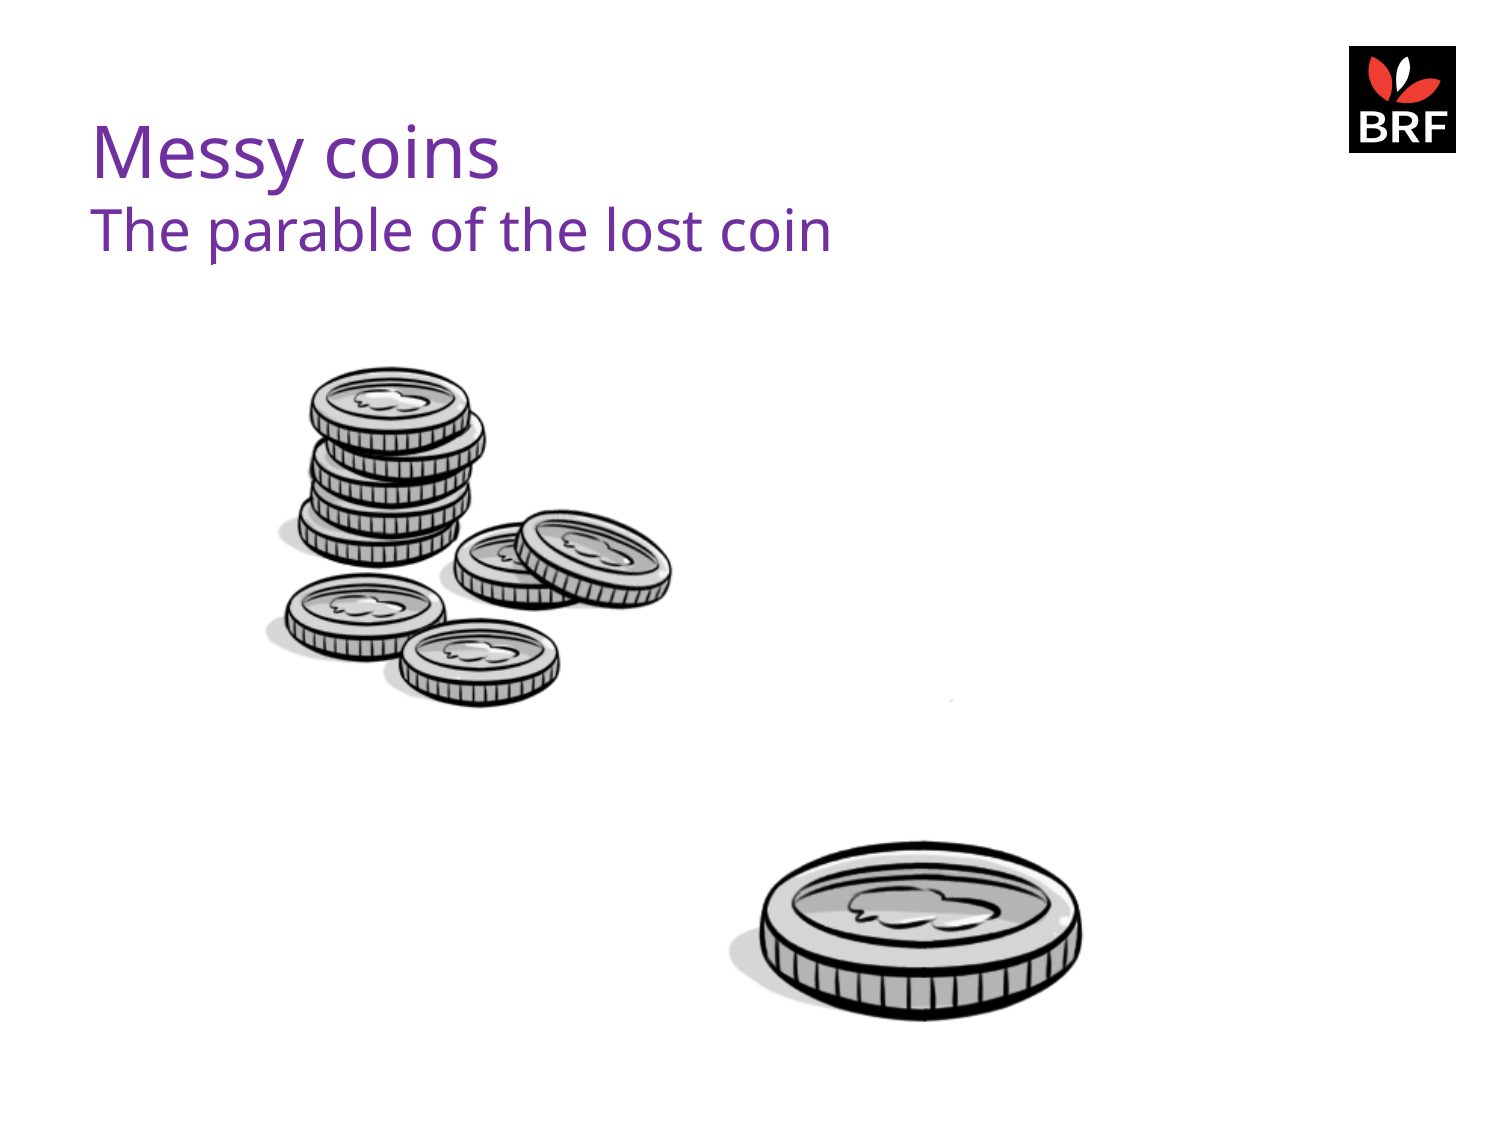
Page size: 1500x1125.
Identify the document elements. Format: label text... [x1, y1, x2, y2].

picture [1349, 46, 1456, 153]
title Messy coins The parable of the lost coin [75, 112, 1318, 256]
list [213, 264, 1210, 1093]
